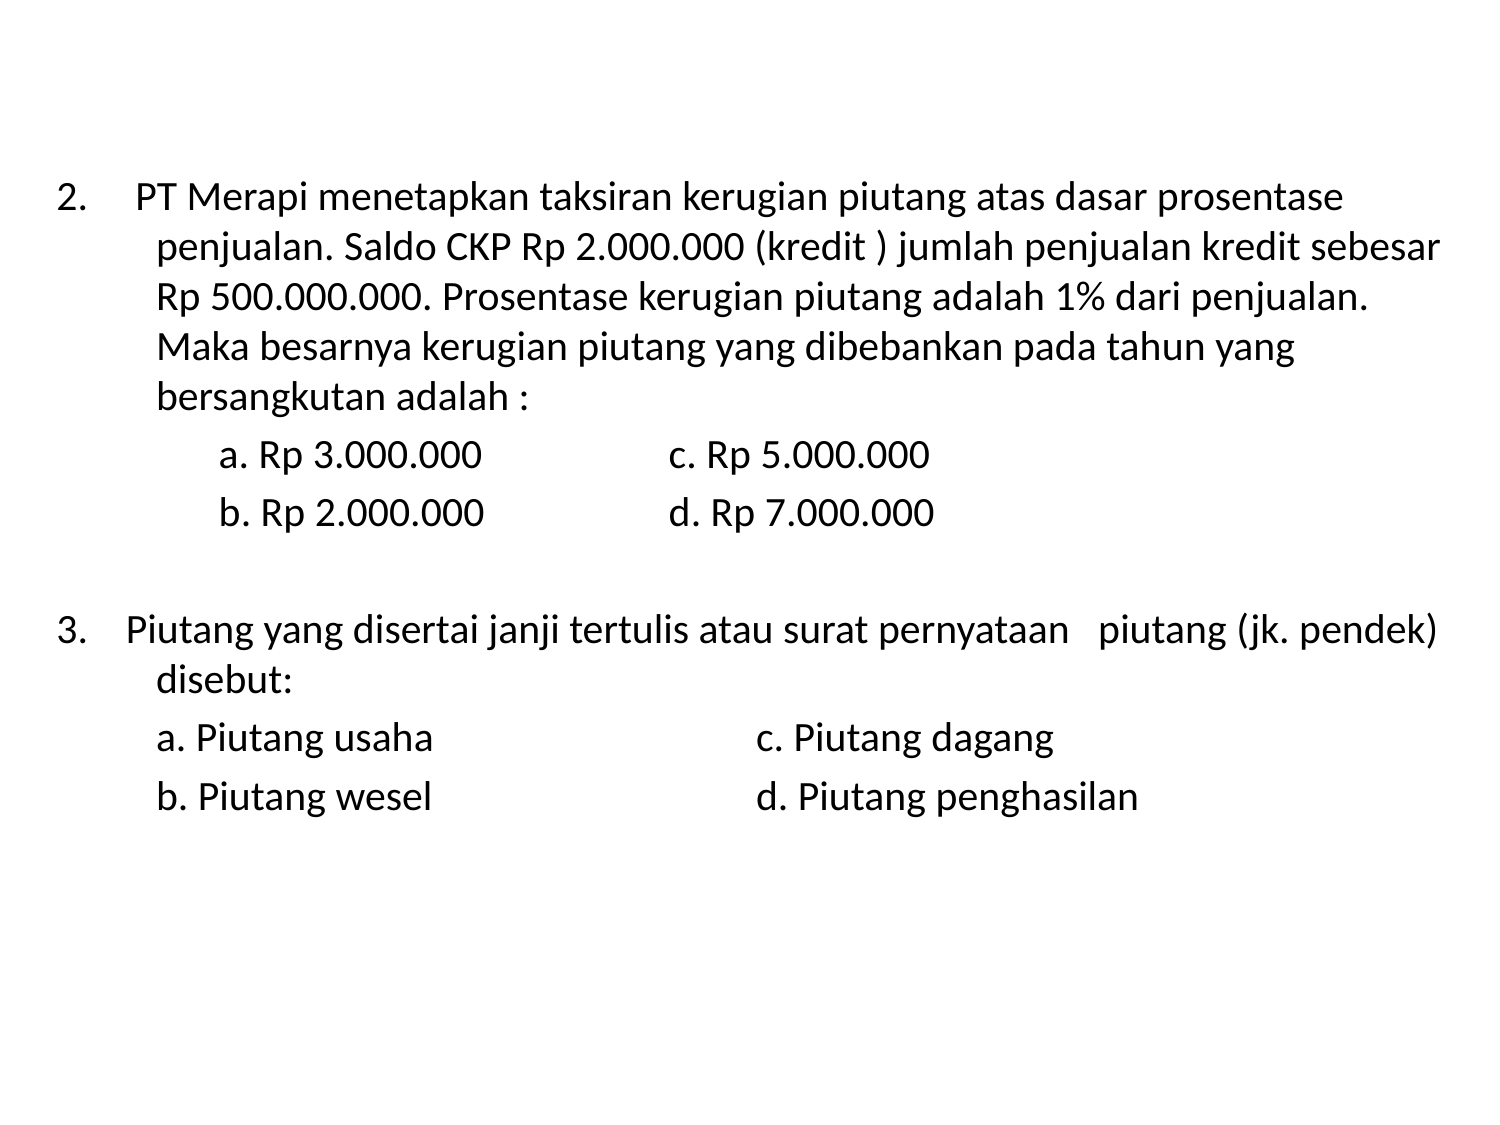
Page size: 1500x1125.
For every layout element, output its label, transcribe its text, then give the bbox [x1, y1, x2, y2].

list 2. PT Merapi menetapkan taksiran kerugian piutang atas dasar prosentase penjualan. Saldo CKP Rp 2.000.000 (kredit ) jumlah penjualan kredit sebesar Rp 500.000.000. Prosentase kerugian piutang adalah 1% dari penjualan. Maka besarnya kerugian piutang yang dibebankan pada tahun yang bersangkutan adalah : a. Rp 3.000.000 c. Rp 5.000.000 b. Rp 2.000.000 d. Rp 7.000.000 3. Piutang yang disertai janji tertulis atau surat pernyataan piutang (jk. pendek) disebut: a. Piutang usaha c. Piutang dagang b. Piutang wesel d. Piutang penghasilan [41, 160, 1471, 1069]
